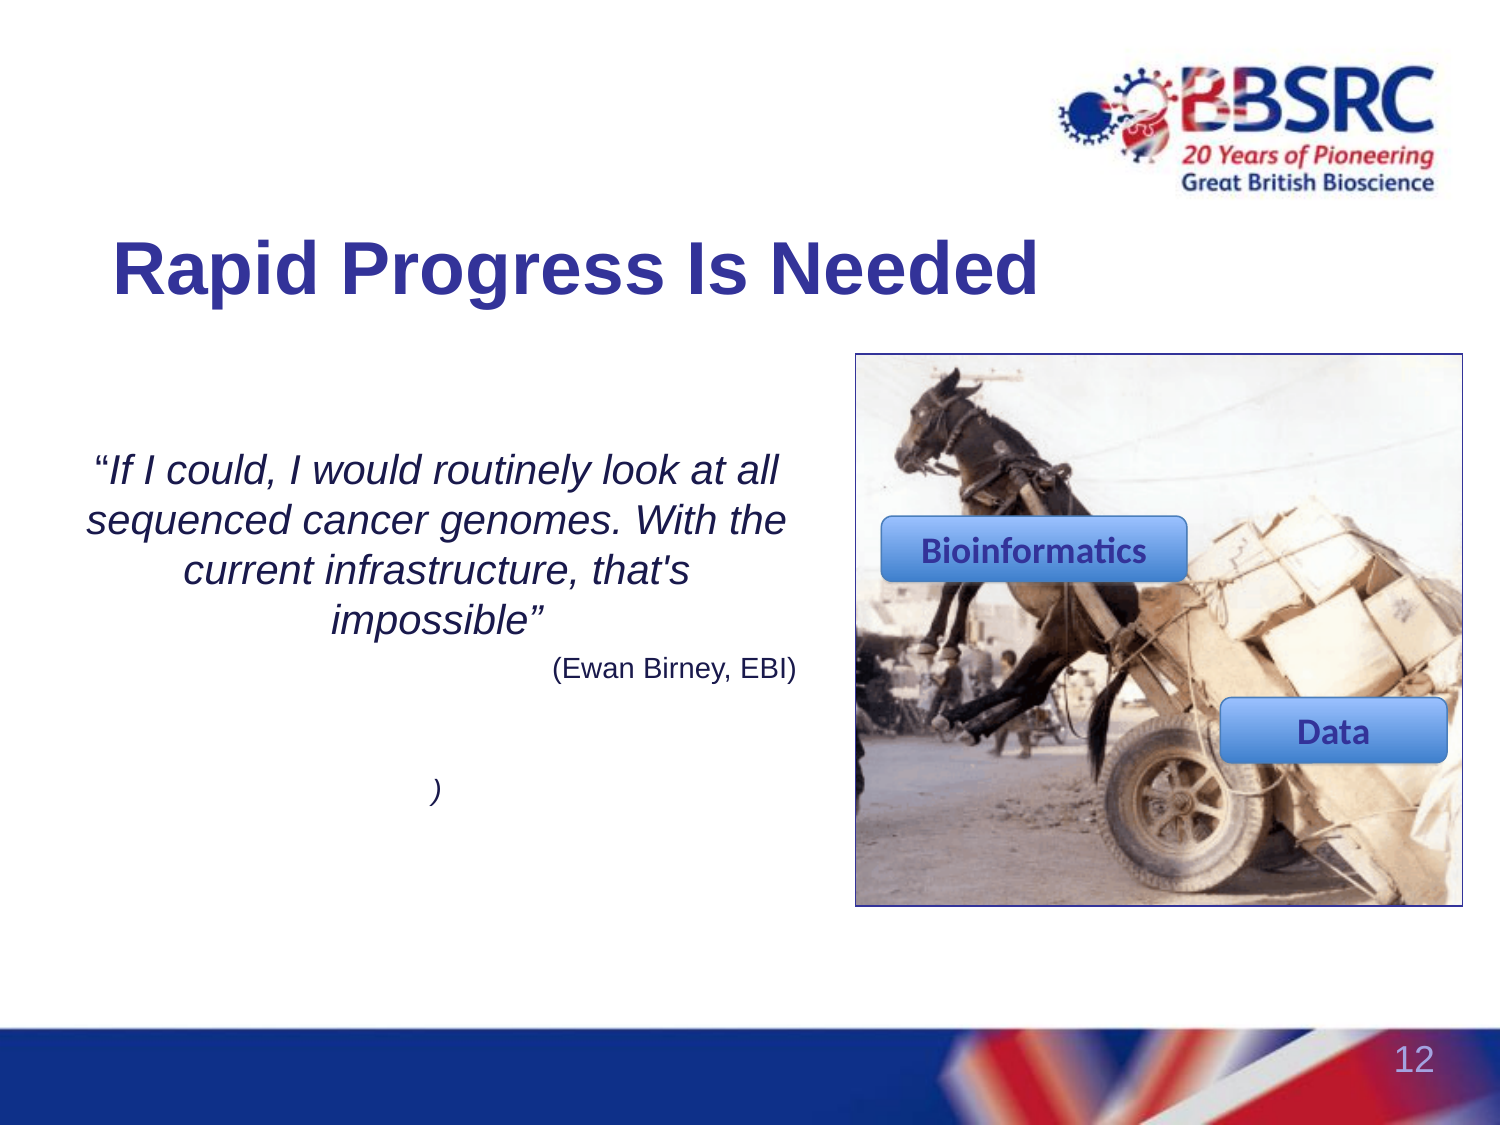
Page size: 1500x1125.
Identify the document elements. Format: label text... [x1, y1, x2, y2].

list Rapid Progress Is Needed [112, 219, 1376, 303]
picture [0, 0, 1500, 1125]
list “If I could, I would routinely look at all sequenced cancer genomes. With the current infrastructure, that's impossible” (Ewan Birney, EBI) ) [76, 326, 798, 1000]
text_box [881, 515, 1448, 763]
